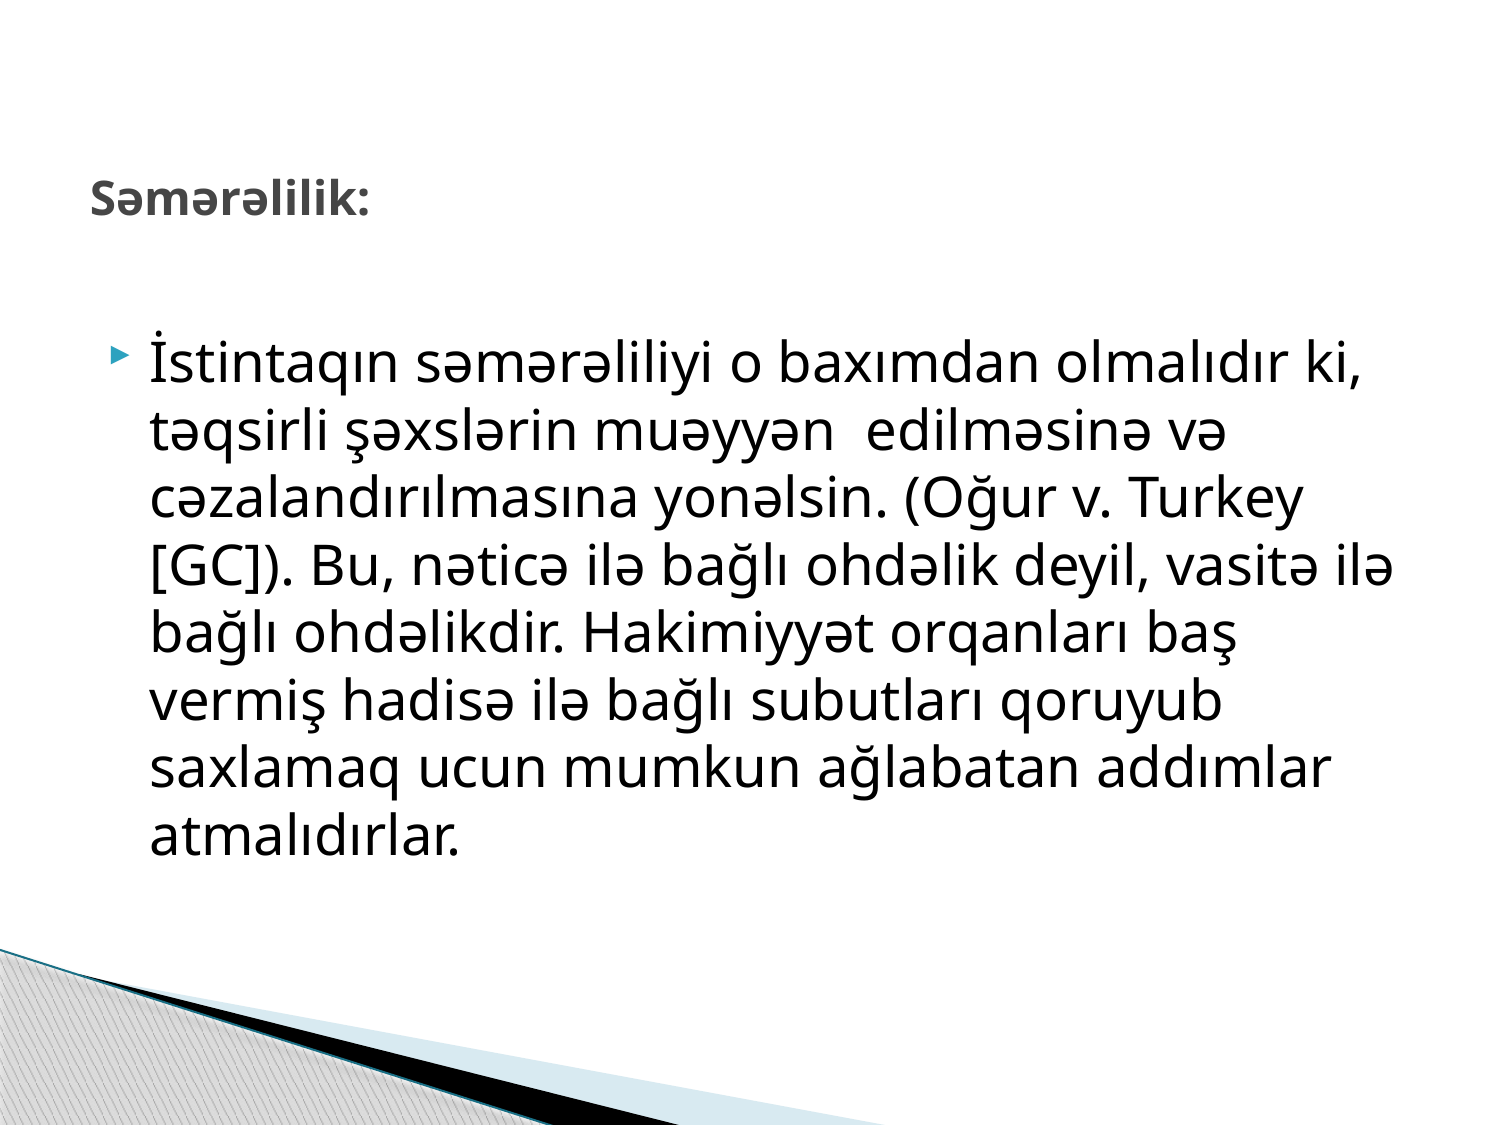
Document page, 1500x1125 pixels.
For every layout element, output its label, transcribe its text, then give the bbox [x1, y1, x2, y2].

list İstintaqın səmərəliliyi o baxımdan olmalıdır ki, təqsirli şəxslərin muəyyən edilməsinə və cəzalandırılmasına yonəlsin. (Oğur v. Turkey [GC]). Bu, nəticə ilə bağlı ohdəlik deyil, vasitə ilə bağlı ohdəlikdir. Hakimiyyət orqanları baş vermiş hadisə ilə bağlı subutları qoruyub saxlamaq ucun mumkun ağlabatan addımlar atmalıdırlar. [75, 243, 1425, 986]
title Səmərəlilik: [75, 45, 1425, 233]
